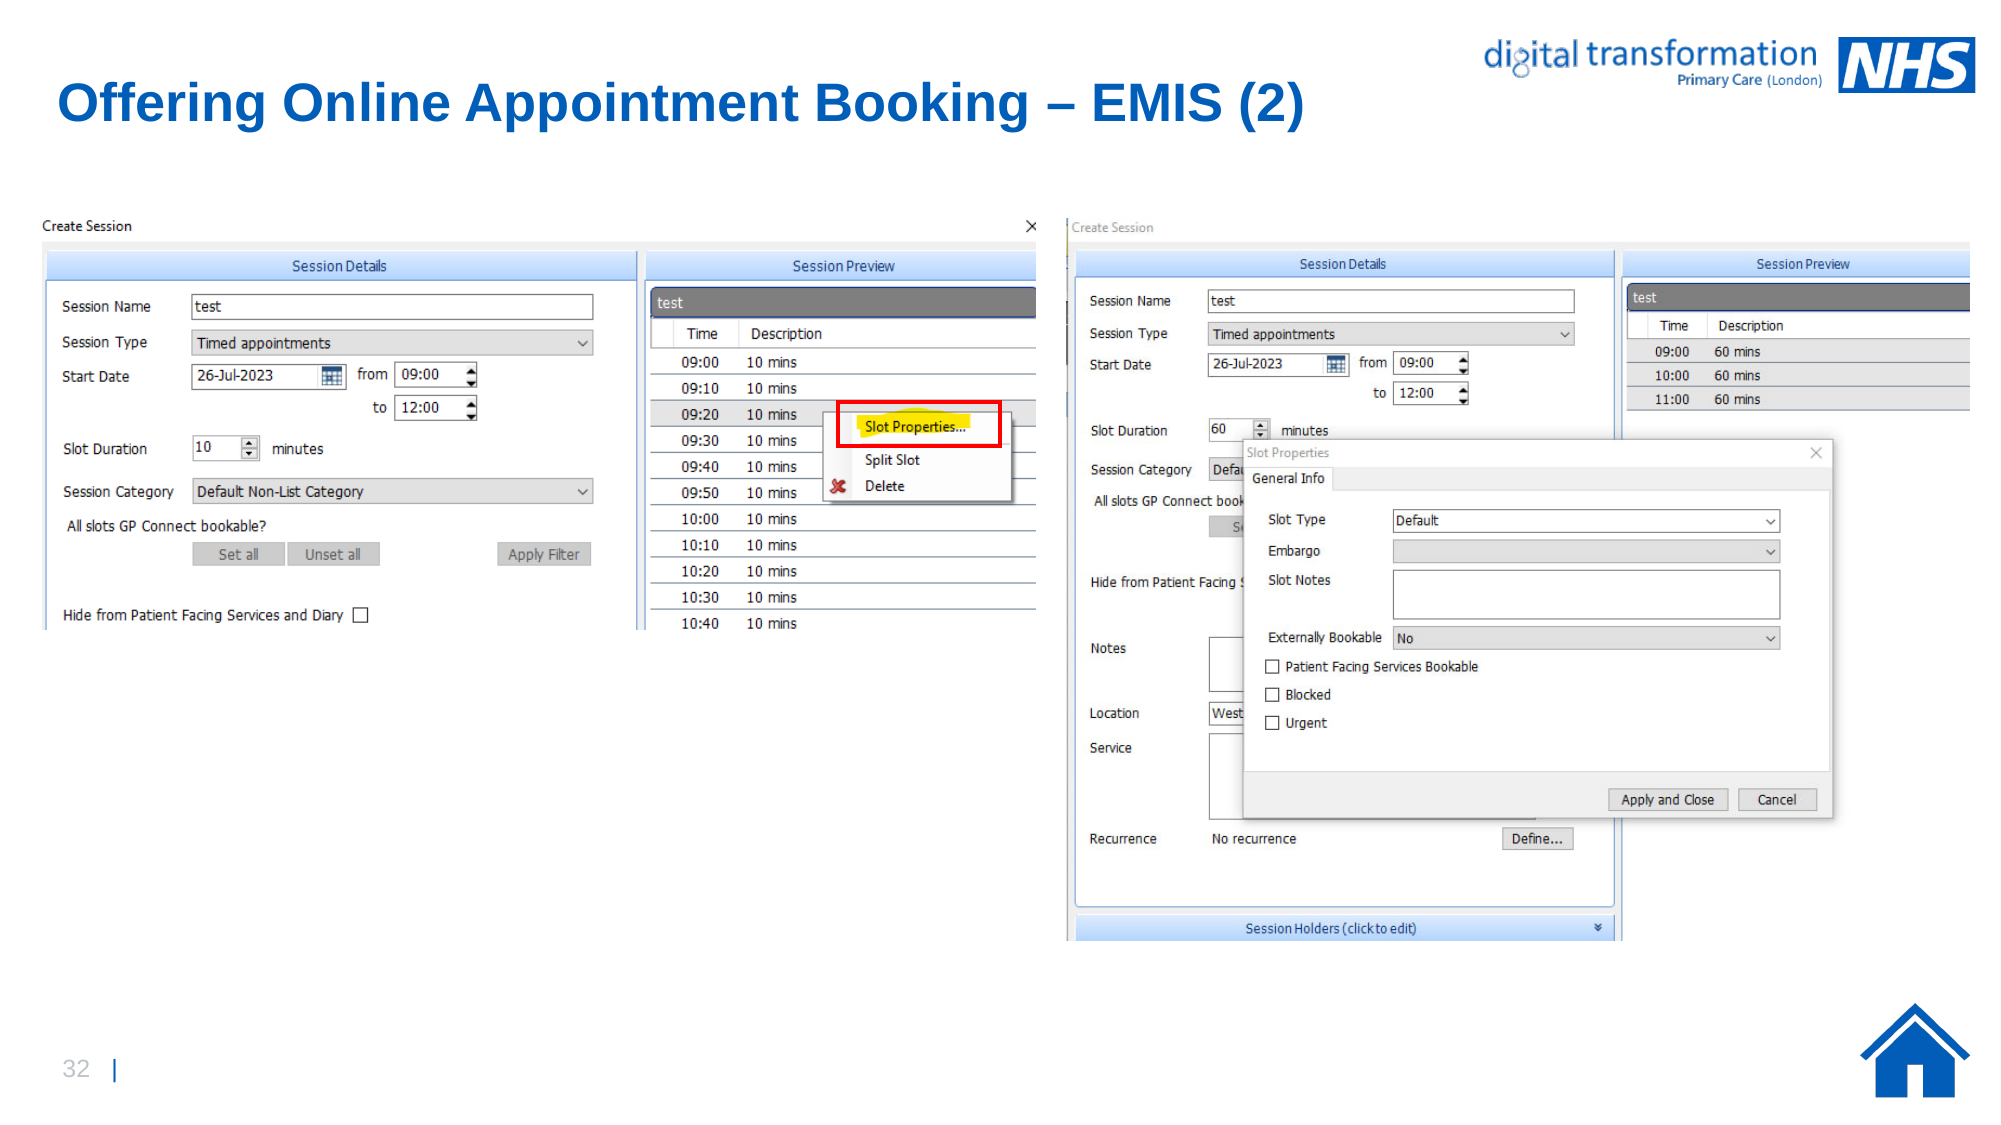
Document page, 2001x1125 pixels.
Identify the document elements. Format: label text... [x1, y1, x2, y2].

title Offering Online Appointment Booking – EMIS (2) [42, 31, 1485, 176]
picture [1852, 987, 1978, 1113]
picture [42, 218, 1036, 630]
picture [1484, 16, 2001, 99]
picture [1066, 218, 1970, 941]
